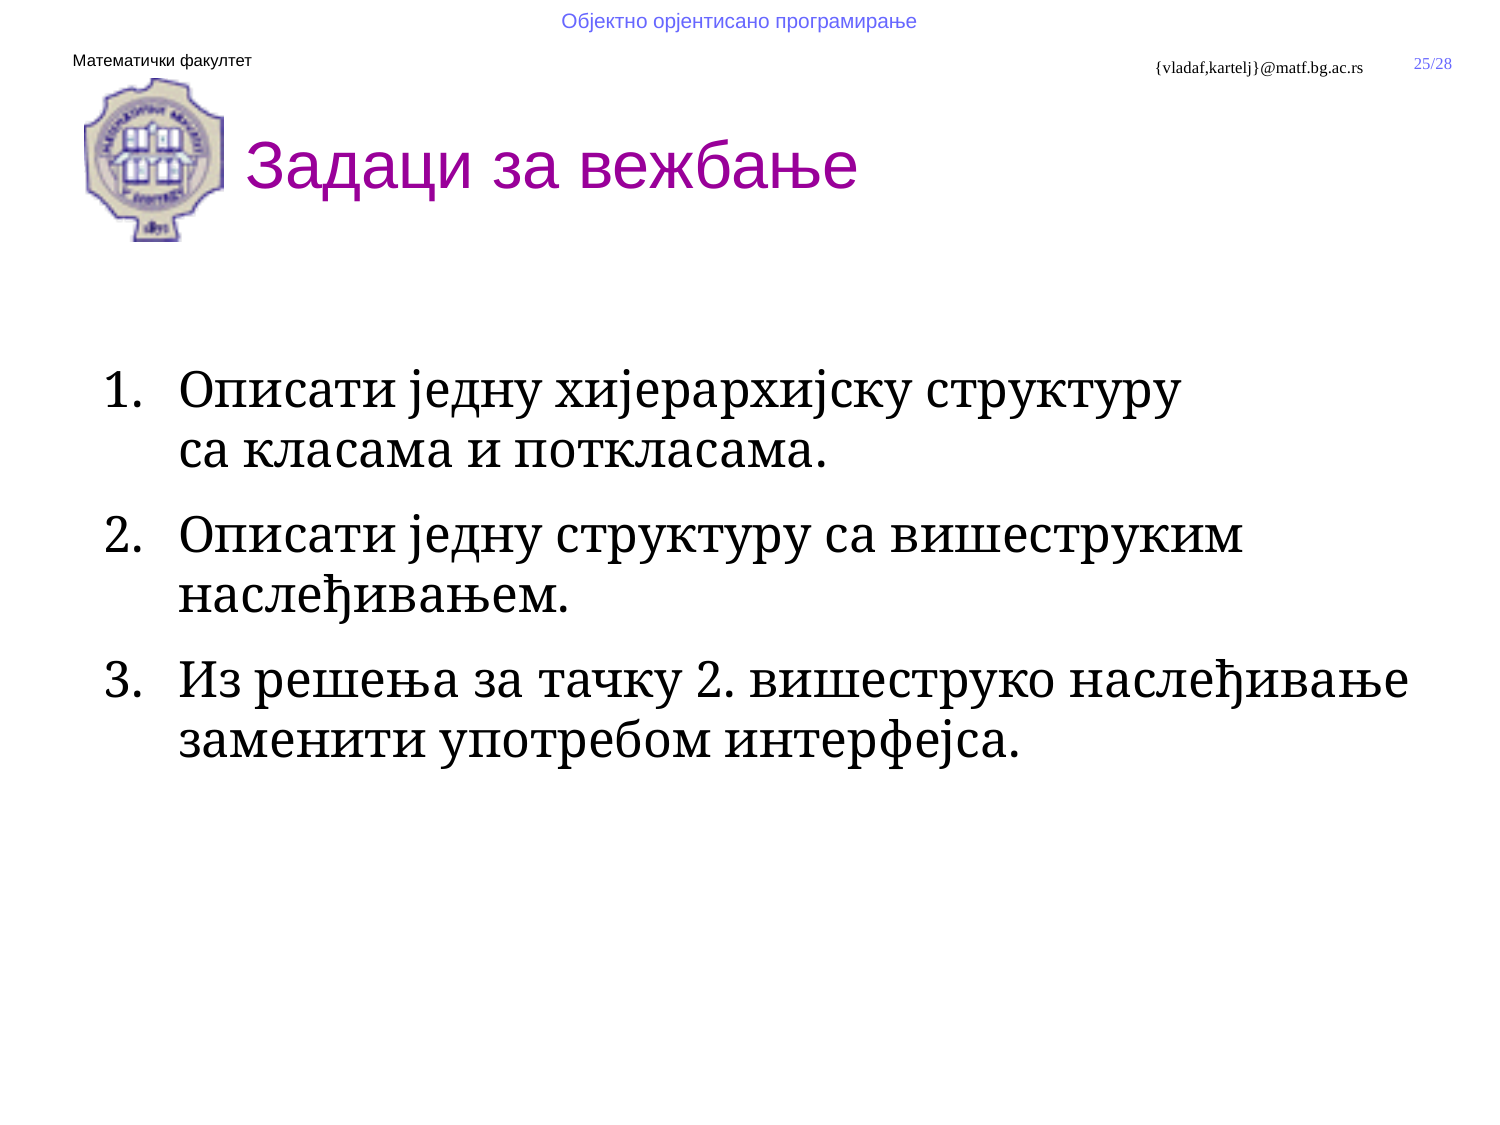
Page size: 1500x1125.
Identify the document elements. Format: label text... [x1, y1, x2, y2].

picture [84, 78, 224, 242]
title Задаци за вежбање [230, 90, 1425, 233]
text_box Описати једну хијерархијску структуру са класама и поткласама. Описати једну структуру са вишеструким наслеђивањем. Из решења за тачку 2. вишеструко наслеђивање заменити употребом интерфејса. [88, 349, 1459, 775]
